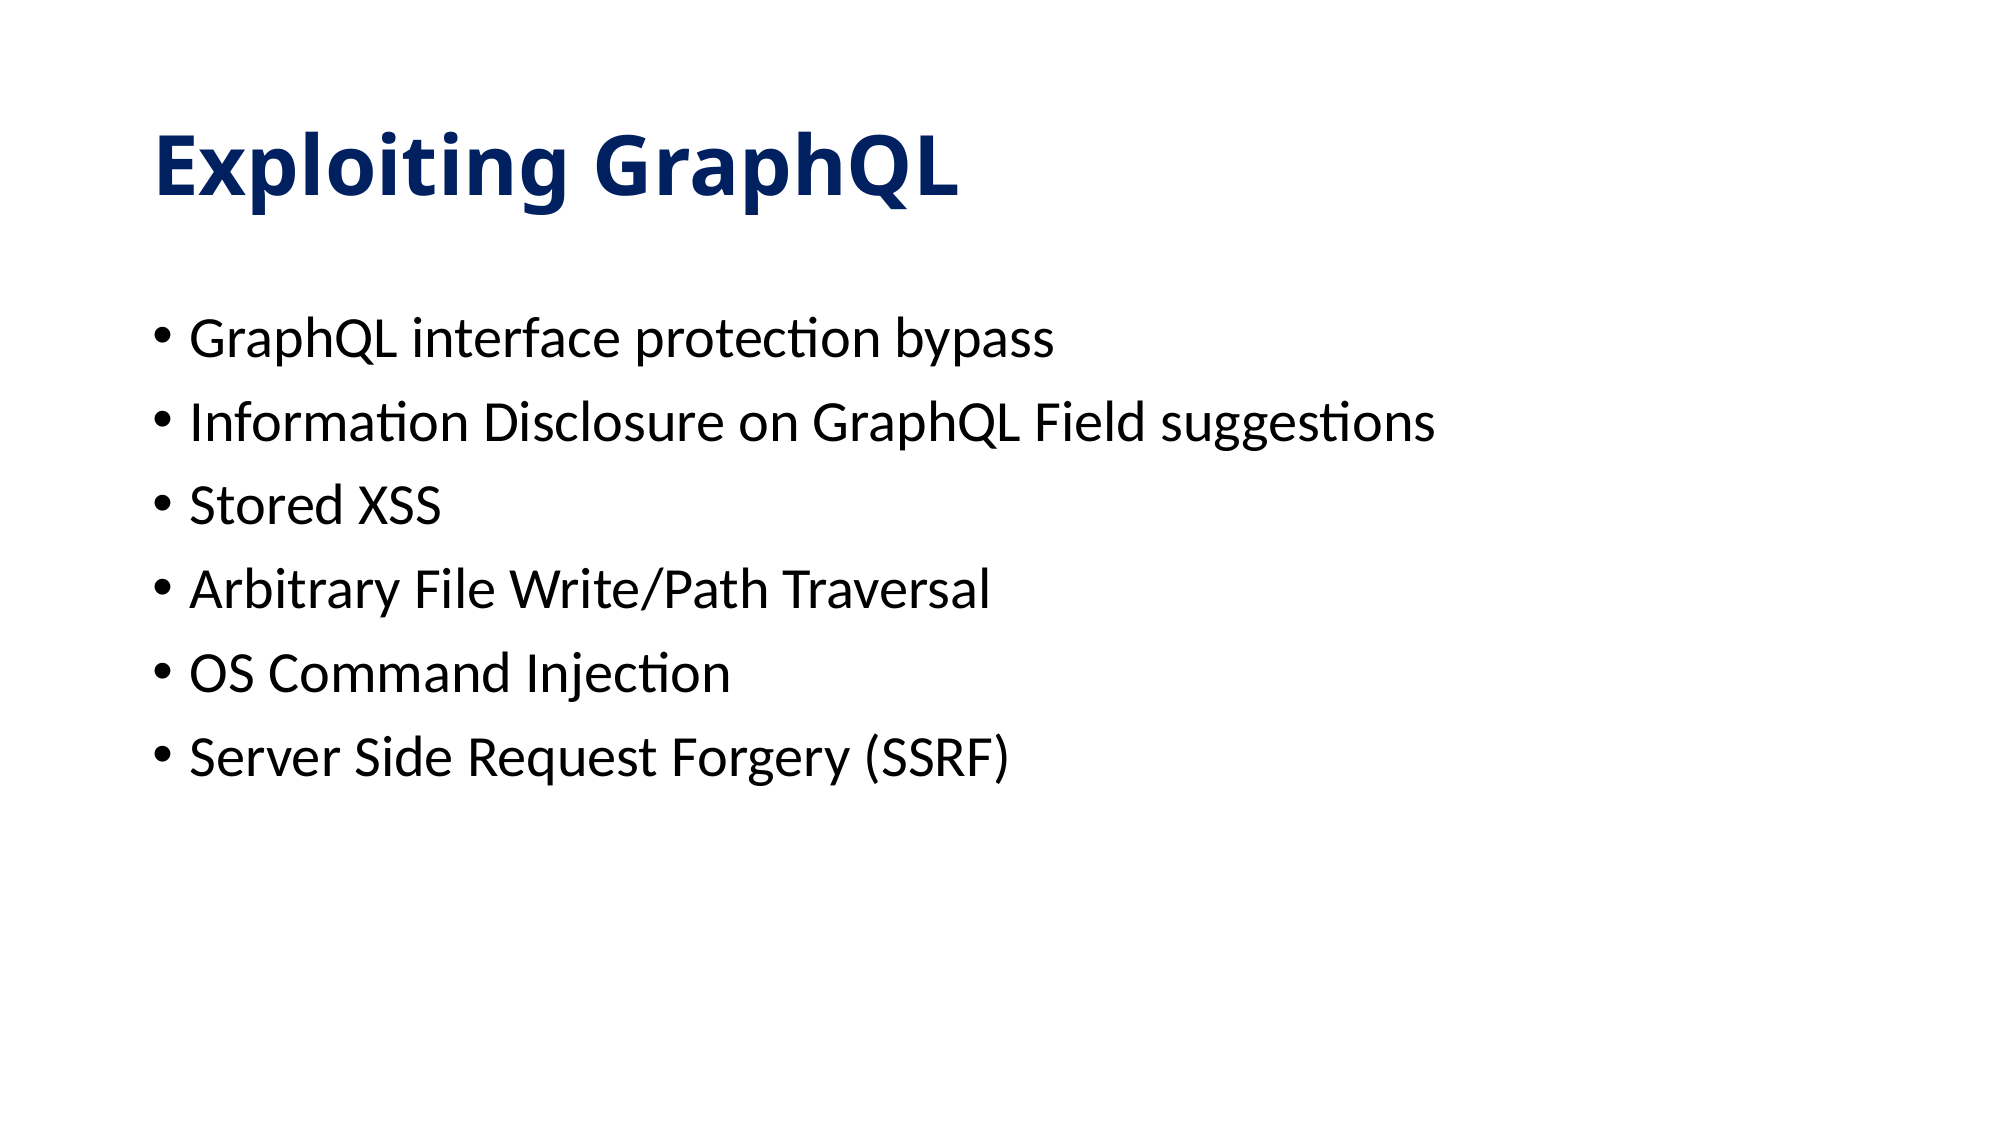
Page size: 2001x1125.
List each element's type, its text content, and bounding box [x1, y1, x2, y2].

title Exploiting GraphQL [137, 59, 1863, 278]
list GraphQL interface protection bypass Information Disclosure on GraphQL Field suggestions Stored XSS Arbitrary File Write/Path Traversal OS Command Injection Server Side Request Forgery (SSRF) [137, 299, 1863, 1014]
